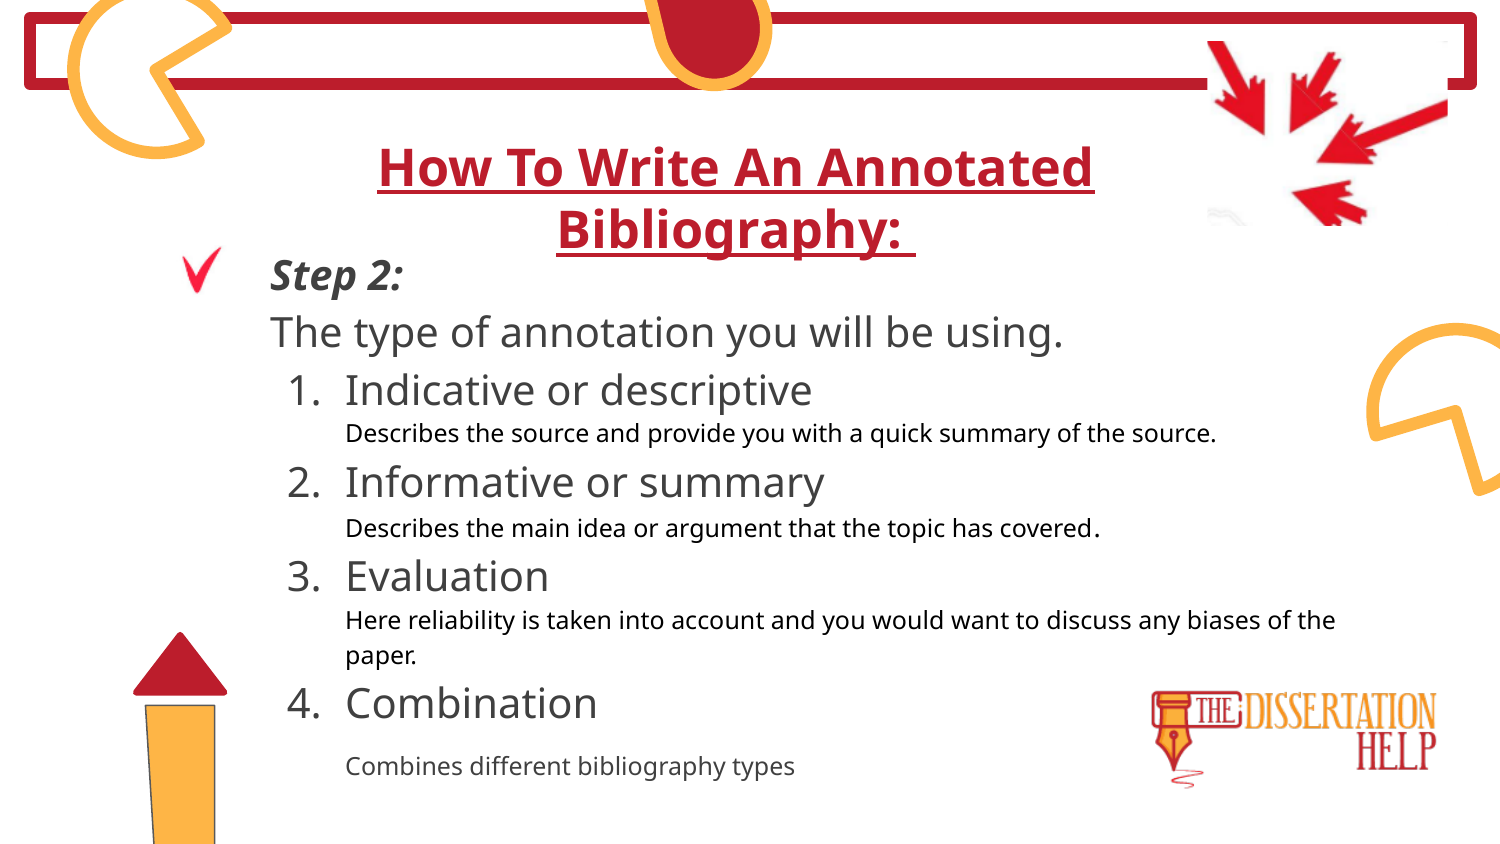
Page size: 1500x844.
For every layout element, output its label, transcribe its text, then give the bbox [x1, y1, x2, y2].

text_box [30, 18, 90, 84]
text_box [650, 0, 767, 85]
text_box [157, 18, 700, 84]
picture [170, 230, 240, 309]
picture [1206, 41, 1448, 227]
text_box [73, 0, 226, 153]
text_box Step 2: The type of annotation you will be using. Indicative or descriptive Describes the source and provide you with a quick summary of the source. Informative or summary Describes the main idea or argument that the topic has covered. Evaluation Here reliability is taken into account and you would want to discuss any biases of the paper. Combination Combines different bibliography types [255, 234, 1382, 800]
text_box [1382, 329, 1500, 490]
text_box How To Write An Annotated Bibliography: [203, 119, 1269, 275]
text_box [728, 18, 1471, 84]
text_box [136, 635, 225, 693]
text_box [145, 705, 215, 844]
picture [1147, 685, 1488, 792]
